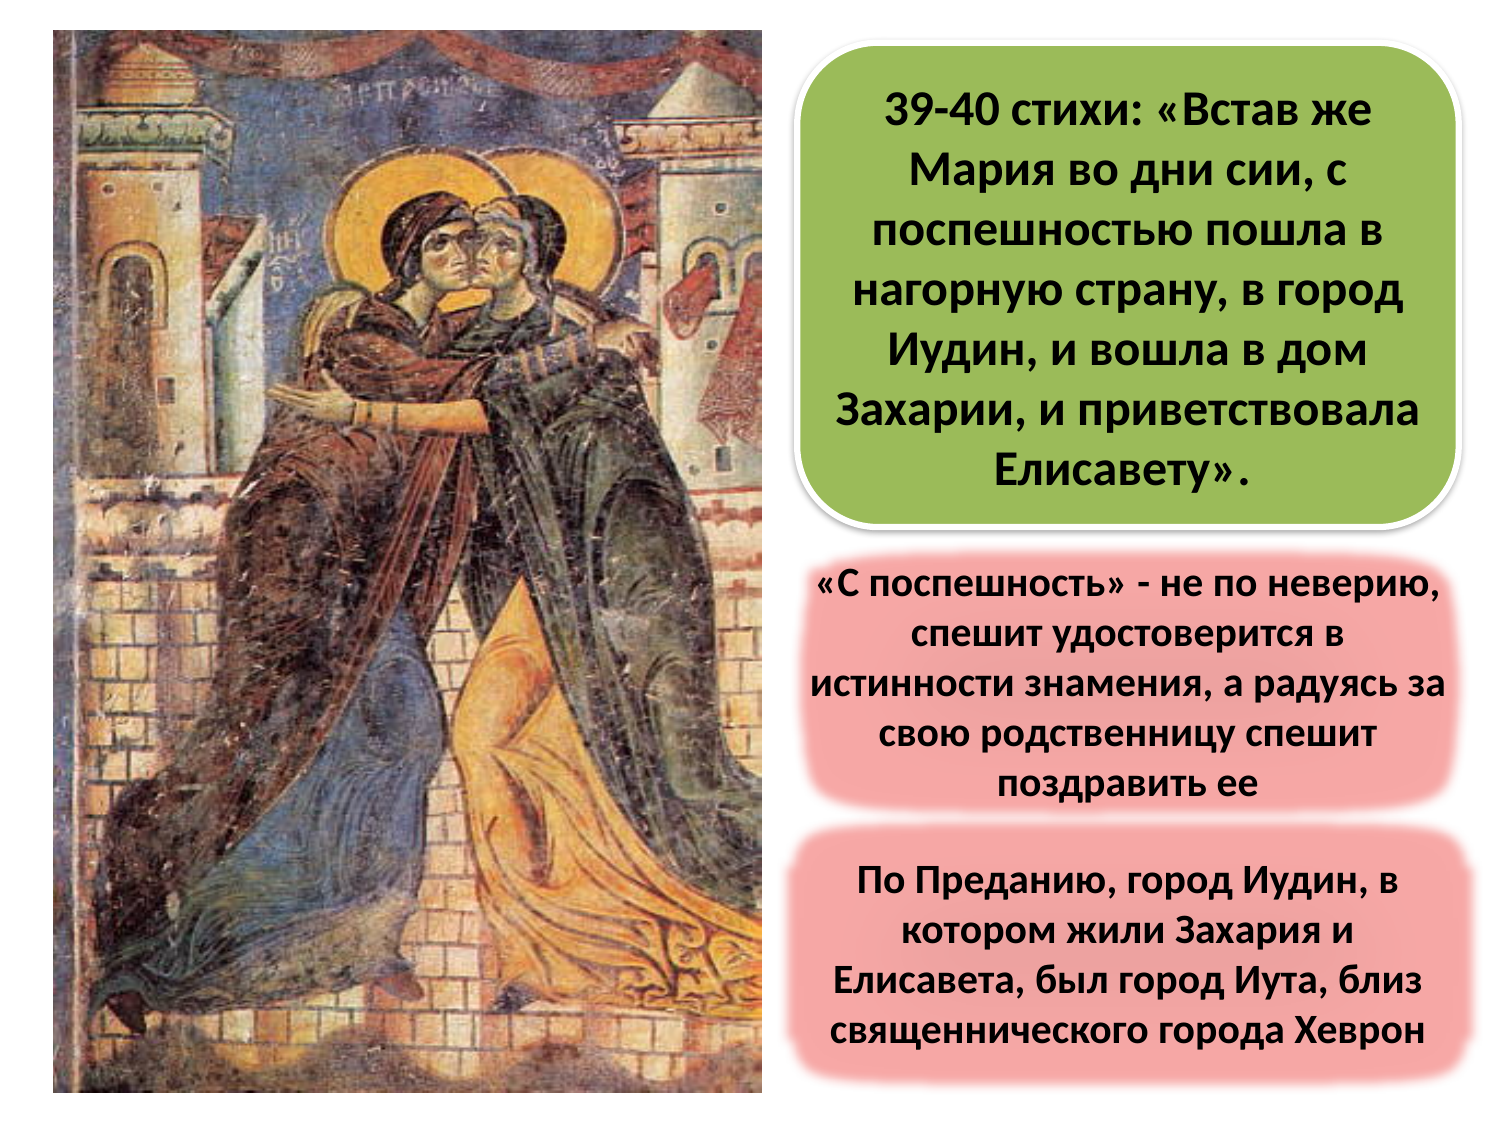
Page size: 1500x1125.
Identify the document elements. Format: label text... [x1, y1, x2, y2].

text_box 39-40 стихи: «Встав же Мария во дни сии, с поспешностью пошла в нагорную страну, в город Иудин, и вошла в дом Захарии, и приветствовала Елисавету». [794, 39, 1462, 531]
picture [52, 30, 763, 1093]
